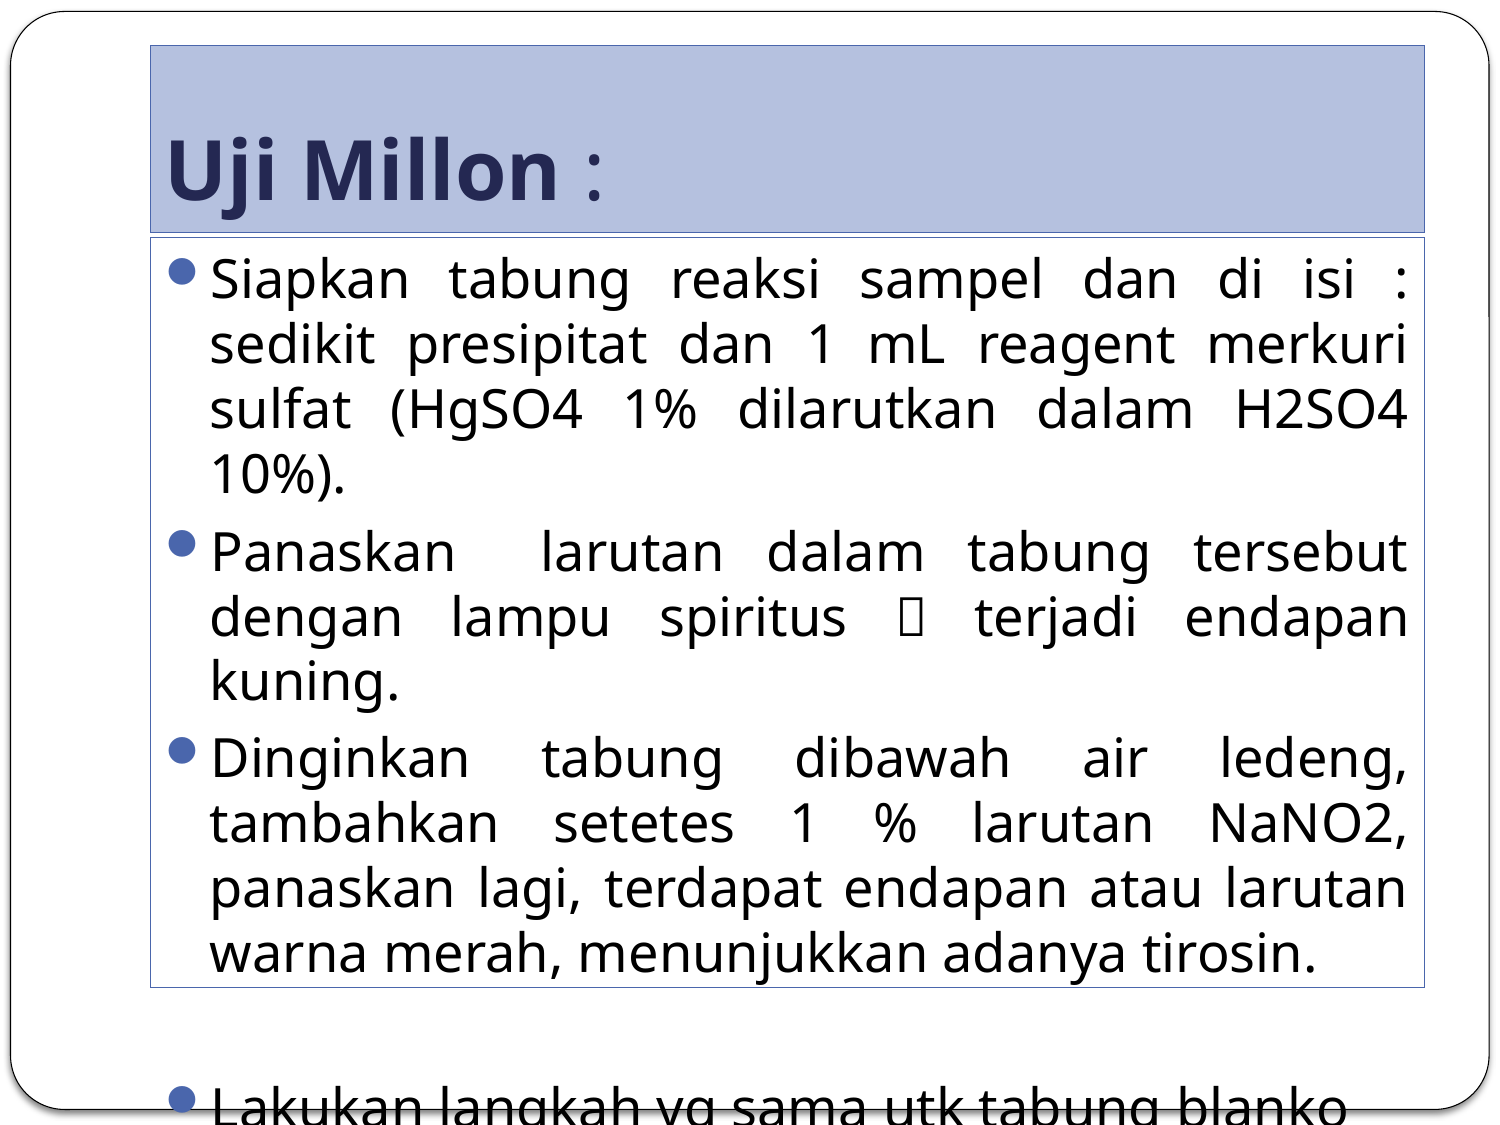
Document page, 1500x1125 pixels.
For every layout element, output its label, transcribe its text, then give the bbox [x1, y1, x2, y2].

list Siapkan tabung reaksi sampel dan di isi : sedikit presipitat dan 1 mL reagent merkuri sulfat (HgSO4 1% dilarutkan dalam H2SO4 10%). Panaskan larutan dalam tabung tersebut dengan lampu spiritus  terjadi endapan kuning. Dinginkan tabung dibawah air ledeng, tambahkan setetes 1 % larutan NaNO2, panaskan lagi, terdapat endapan atau larutan warna merah, menunjukkan adanya tirosin. Lakukan langkah yg sama utk tabung blanko [150, 237, 1425, 988]
title Uji Millon : [150, 45, 1425, 233]
